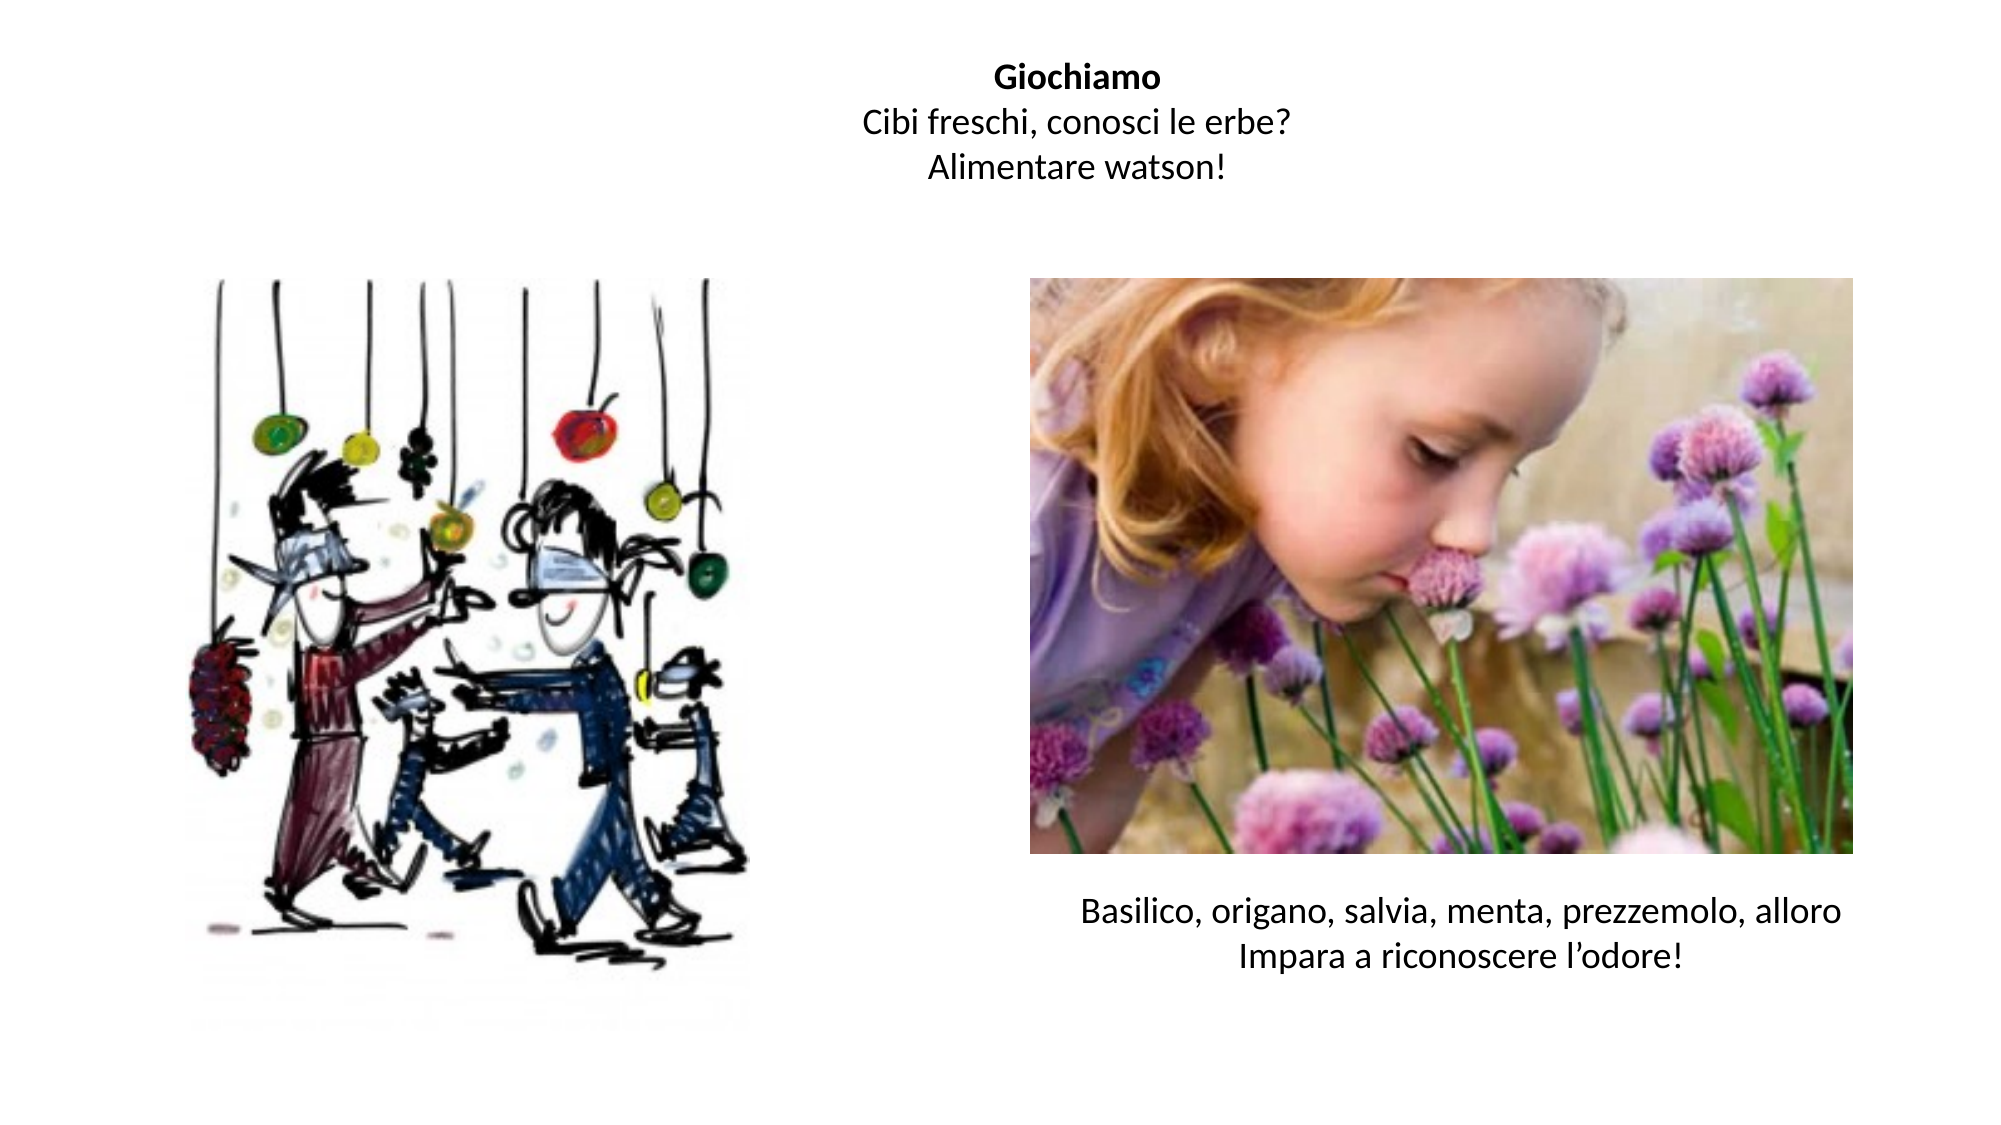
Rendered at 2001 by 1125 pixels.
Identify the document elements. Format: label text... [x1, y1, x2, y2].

text_box Giochiamo Cibi freschi, conosci le erbe? Alimentare watson! [766, 44, 1389, 240]
text_box Basilico, origano, salvia, menta, prezzemolo, alloro Impara a riconoscere l’odore! [1043, 878, 1880, 1029]
picture [184, 278, 750, 1031]
picture [1030, 278, 1853, 854]
